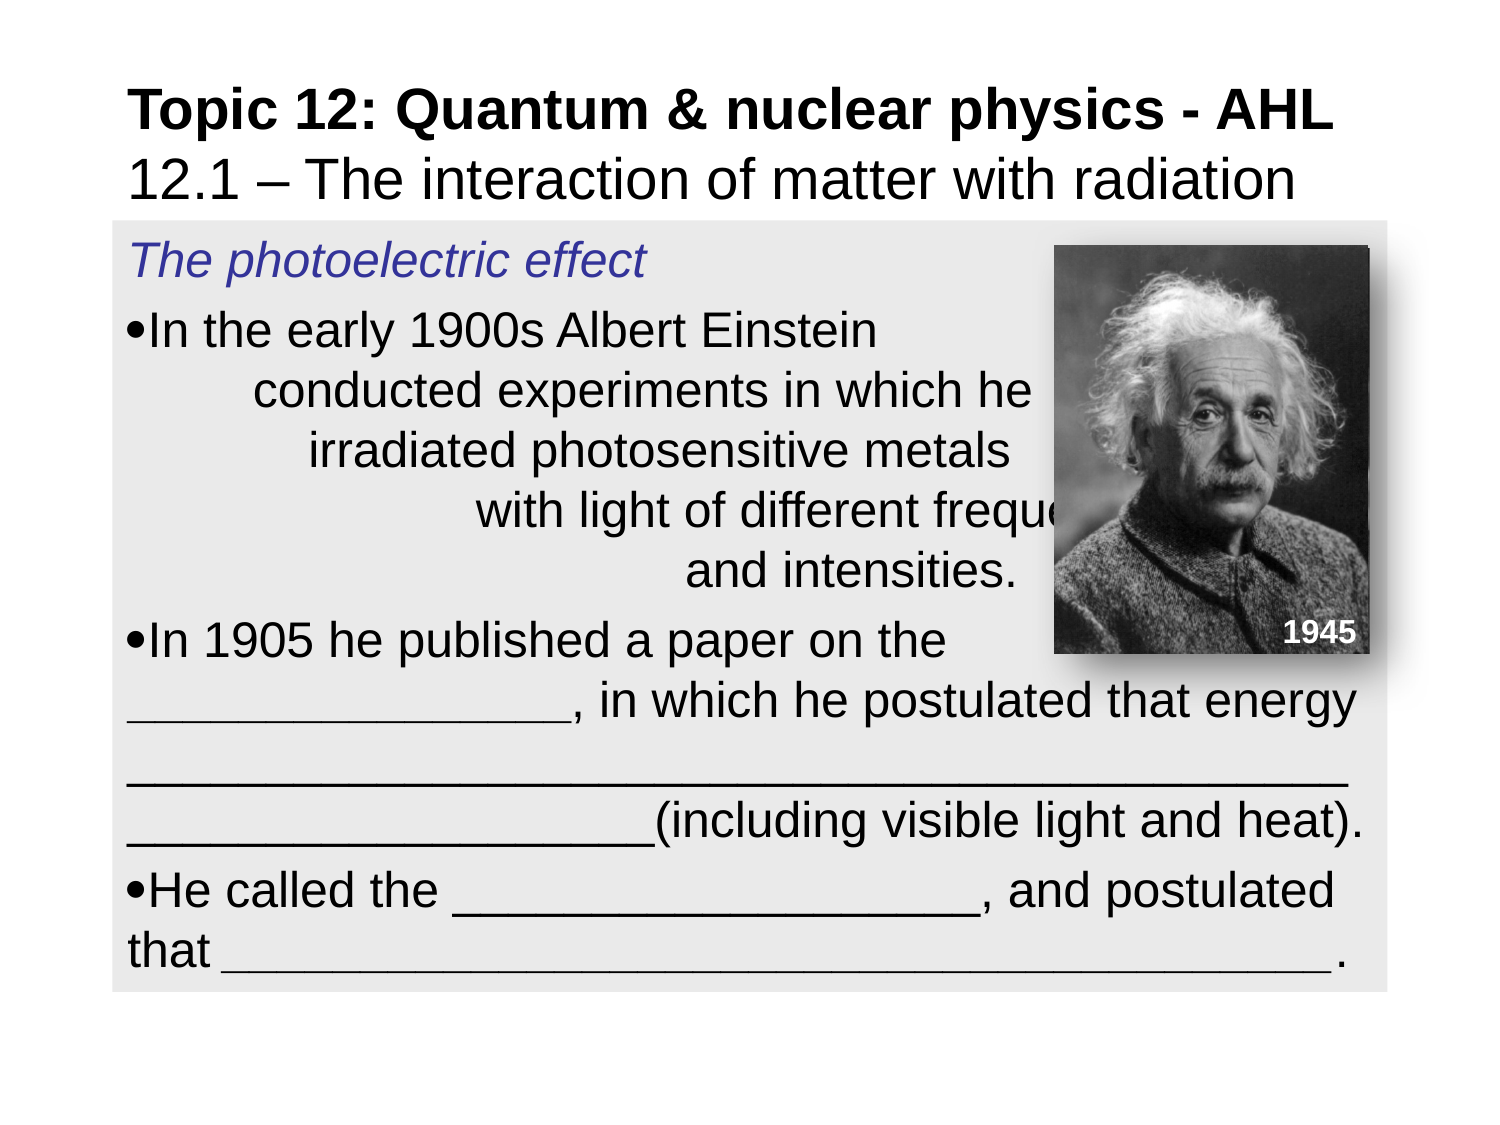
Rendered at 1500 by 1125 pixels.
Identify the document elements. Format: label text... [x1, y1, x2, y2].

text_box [1054, 245, 1376, 659]
text_box The photoelectric effect In the early 1900s Albert Einstein conducted experiments in which he irradiated photosensitive metals with light of different frequencies and intensities. In 1905 he published a paper on the ________________, in which he postulated that energy _______________________________________________________________(including visible light and heat). He called the ___________________, and postulated that ________________________________________. [112, 220, 1388, 992]
title Topic 12: Quantum & nuclear physics - AHL 12.1 – The interaction of matter with radiation [112, 66, 1388, 215]
